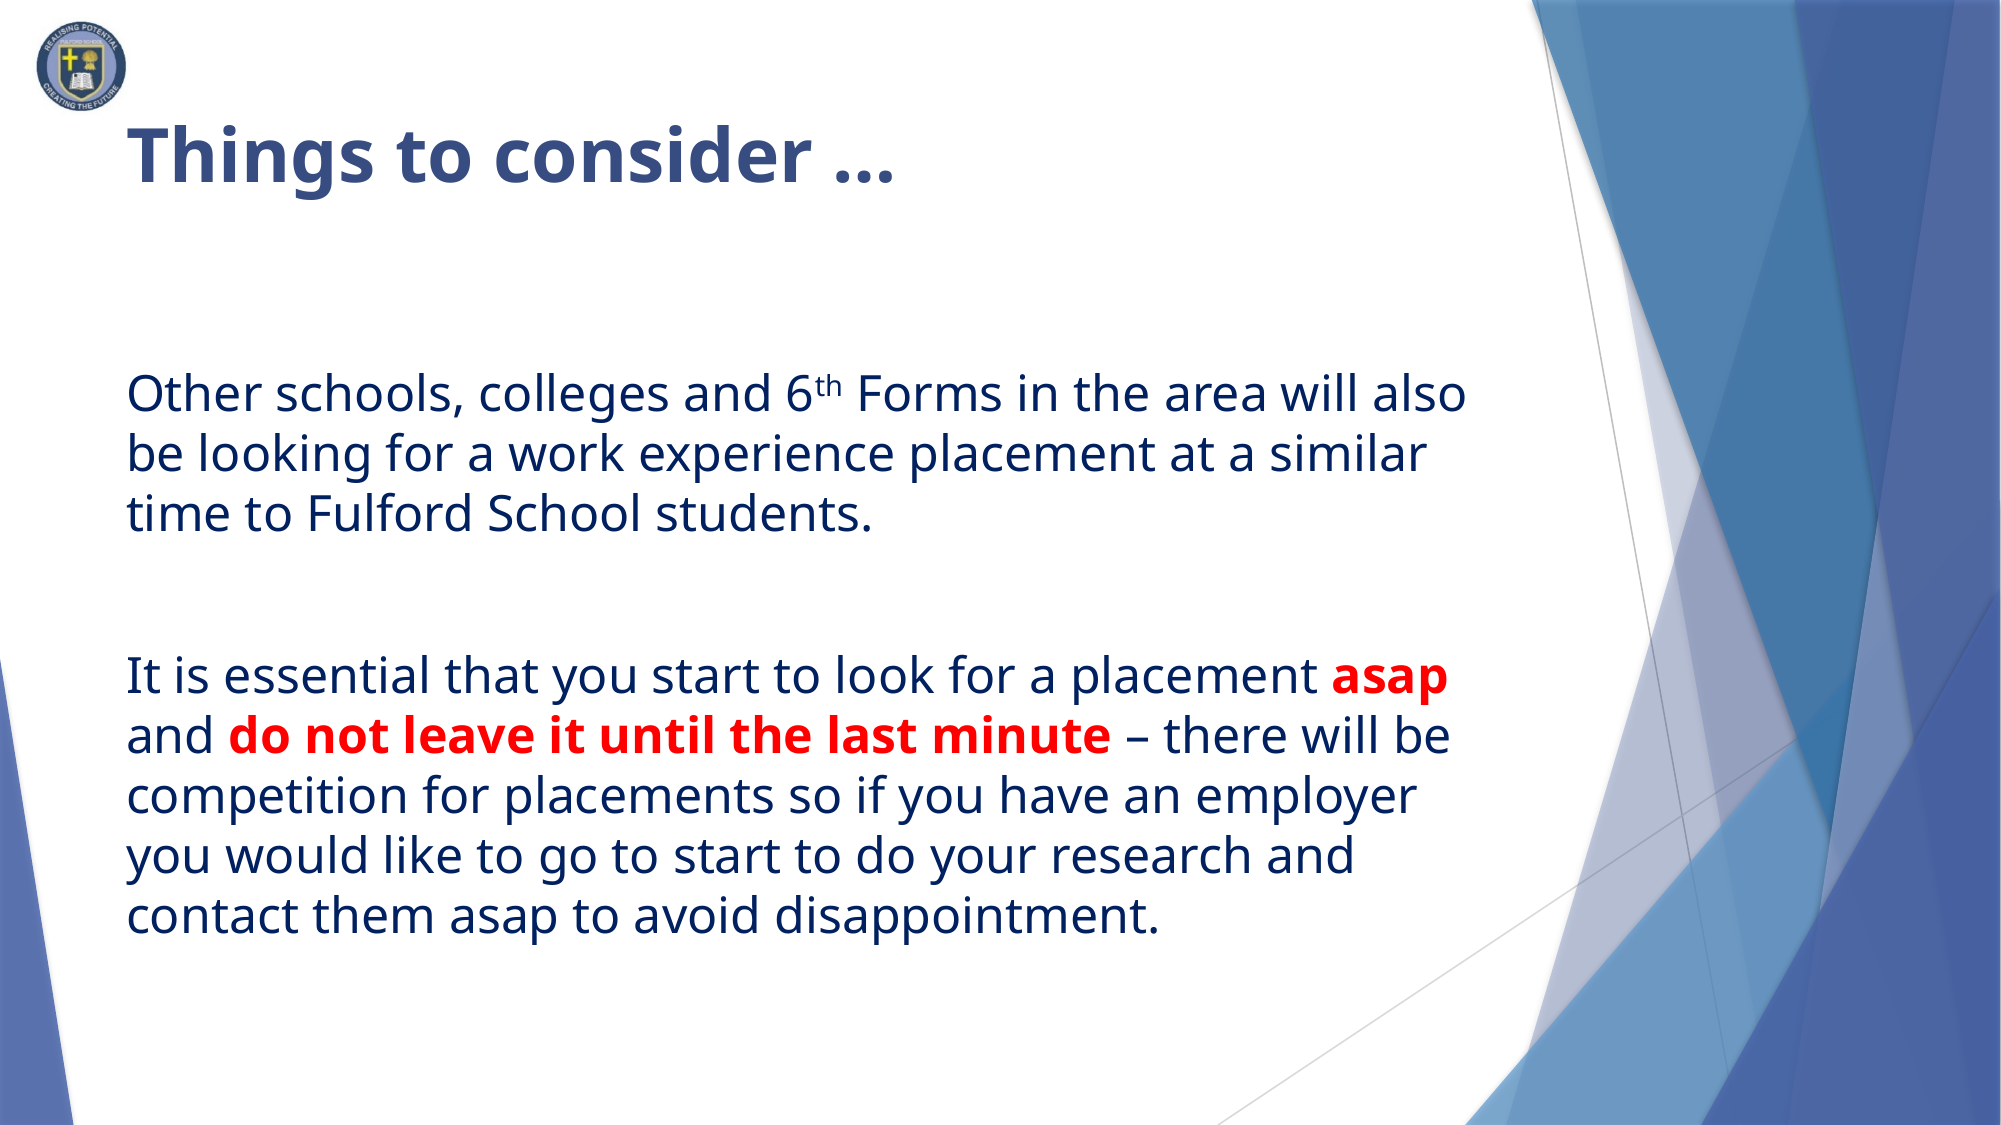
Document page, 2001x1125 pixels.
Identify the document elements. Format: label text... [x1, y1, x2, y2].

title Things to consider … [111, 99, 1522, 317]
picture [31, 16, 130, 116]
list Other schools, colleges and 6th Forms in the area will also be looking for a work experience placement at a similar time to Fulford School students. It is essential that you start to look for a placement asap and do not leave it until the last minute – there will be competition for placements so if you have an employer you would like to go to start to do your research and contact them asap to avoid disappointment. [111, 354, 1522, 992]
